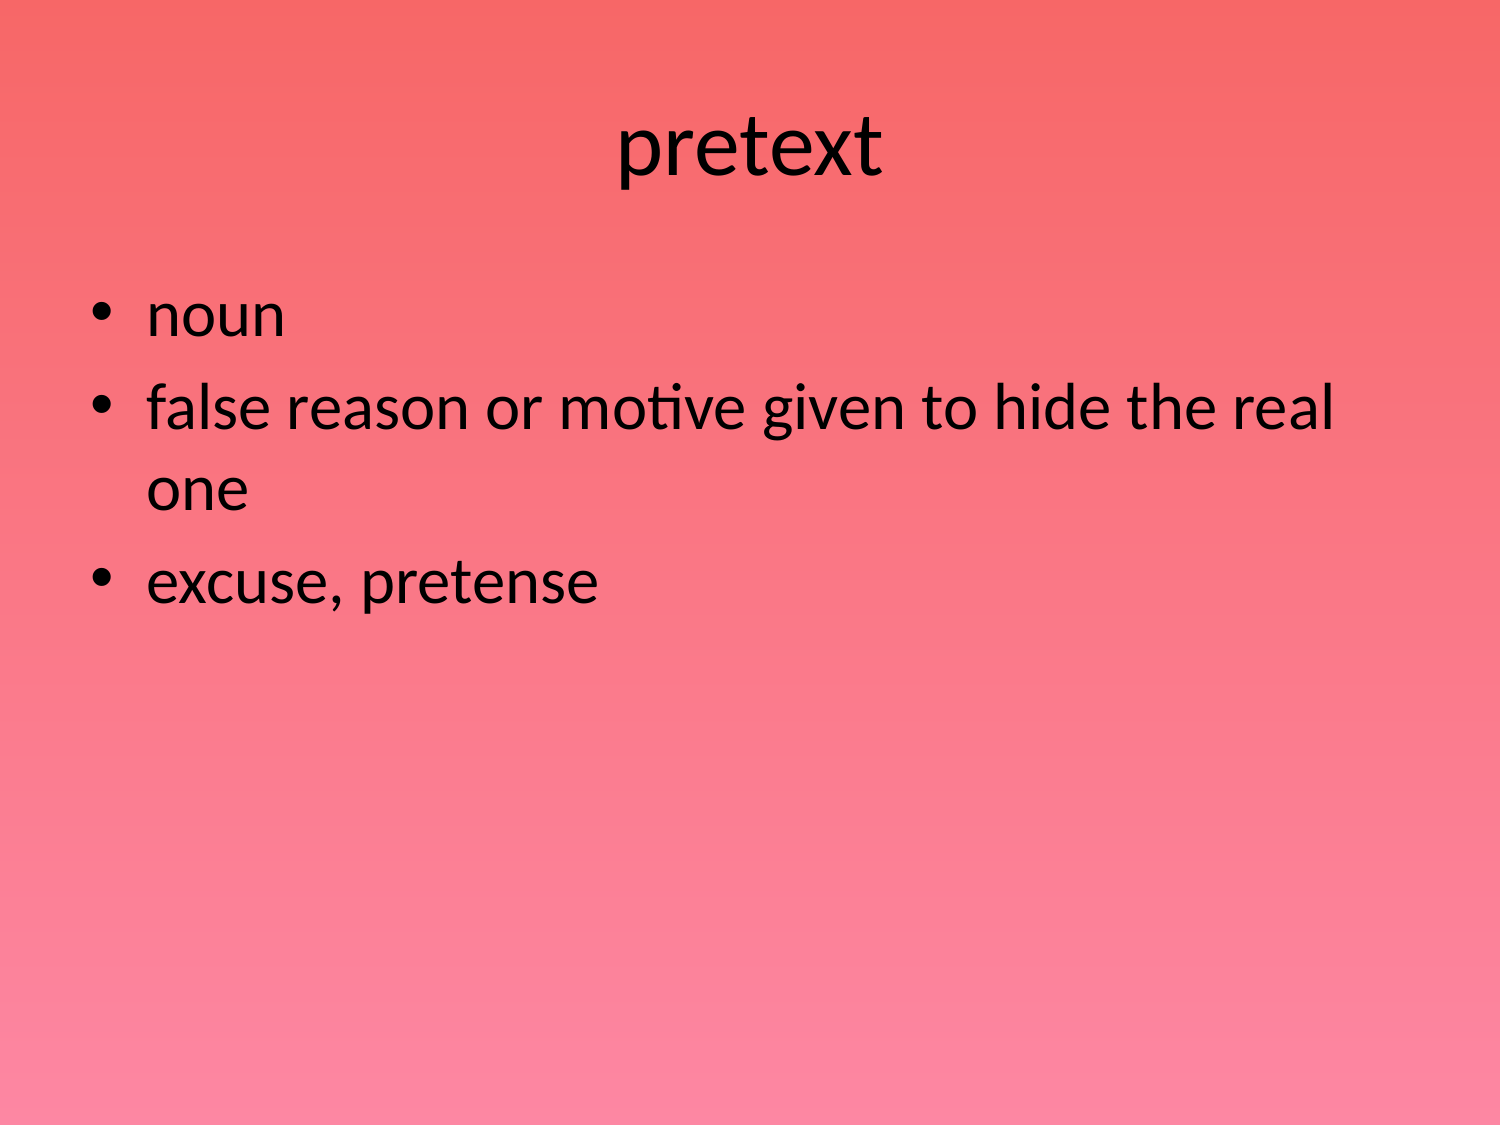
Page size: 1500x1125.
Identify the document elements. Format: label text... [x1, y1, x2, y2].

list noun false reason or motive given to hide the real one excuse, pretense [75, 262, 1425, 1005]
title pretext [75, 45, 1425, 233]
